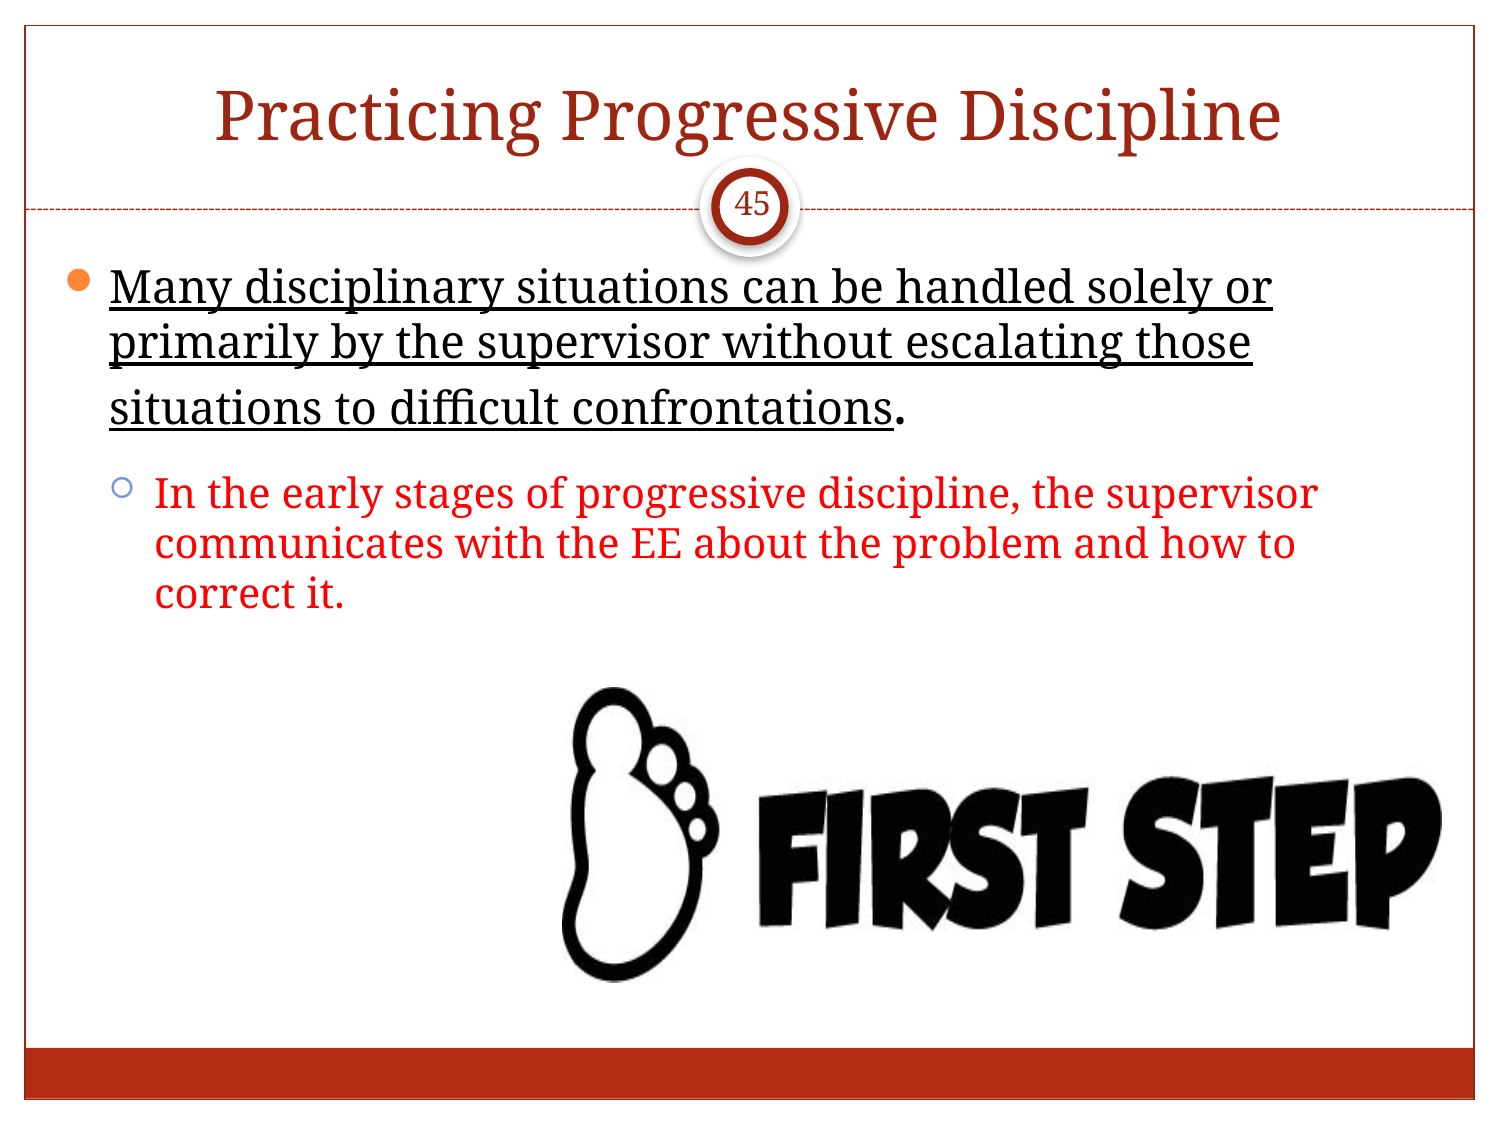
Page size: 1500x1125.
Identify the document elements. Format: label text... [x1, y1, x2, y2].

slide_number 45 [715, 168, 791, 241]
picture [562, 687, 1442, 984]
list Many disciplinary situations can be handled solely or primarily by the supervisor without escalating those situations to difficult confrontations. In the early stages of progressive discipline, the supervisor communicates with the EE about the problem and how to correct it. [49, 250, 1445, 1001]
title Practicing Progressive Discipline [49, 37, 1450, 162]
